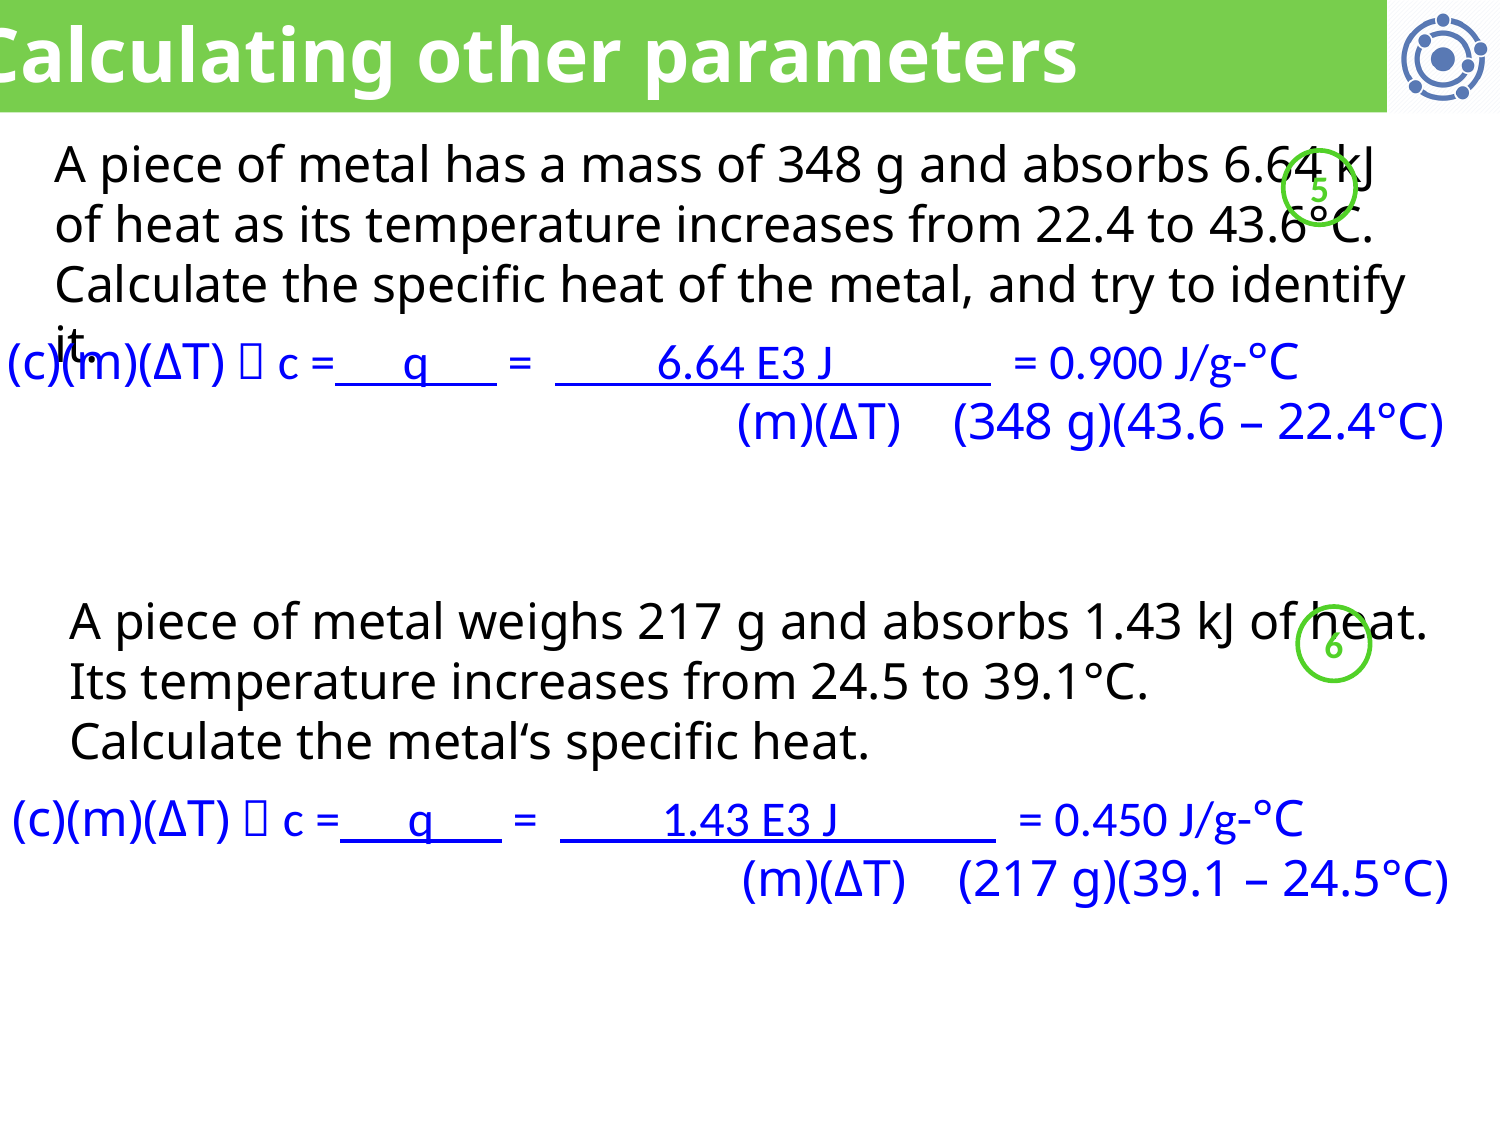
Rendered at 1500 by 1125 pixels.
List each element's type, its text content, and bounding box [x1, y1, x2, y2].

text_box [0, 0, 1387, 113]
text_box q = (c)(m)(ΔT)  c = q = 6.64 E3 J = 0.900 J/g-°C (m)(ΔT) (348 g)(43.6 – 22.4°C) Al? [0, 322, 1500, 458]
text_box A piece of metal has a mass of 348 g and absorbs 6.64 kJ of heat as its temperature increases from 22.4 to 43.6°C. Calculate the specific heat of the metal, and try to identify it. [39, 125, 1455, 322]
text_box 5 [1282, 149, 1357, 226]
text_box Calculating other parameters [0, 0, 1094, 105]
text_box q = (c)(m)(ΔT)  c = q = 1.43 E3 J = 0.450 J/g-°C (m)(ΔT) (217 g)(39.1 – 24.5°C) Fe? [0, 778, 1500, 914]
picture [1387, 0, 1500, 114]
text_box A piece of metal weighs 217 g and absorbs 1.43 kJ of heat. Its temperature increases from 24.5 to 39.1°C. Calculate the metal‘s specific heat. [54, 581, 1470, 777]
text_box 6 [1297, 605, 1371, 682]
